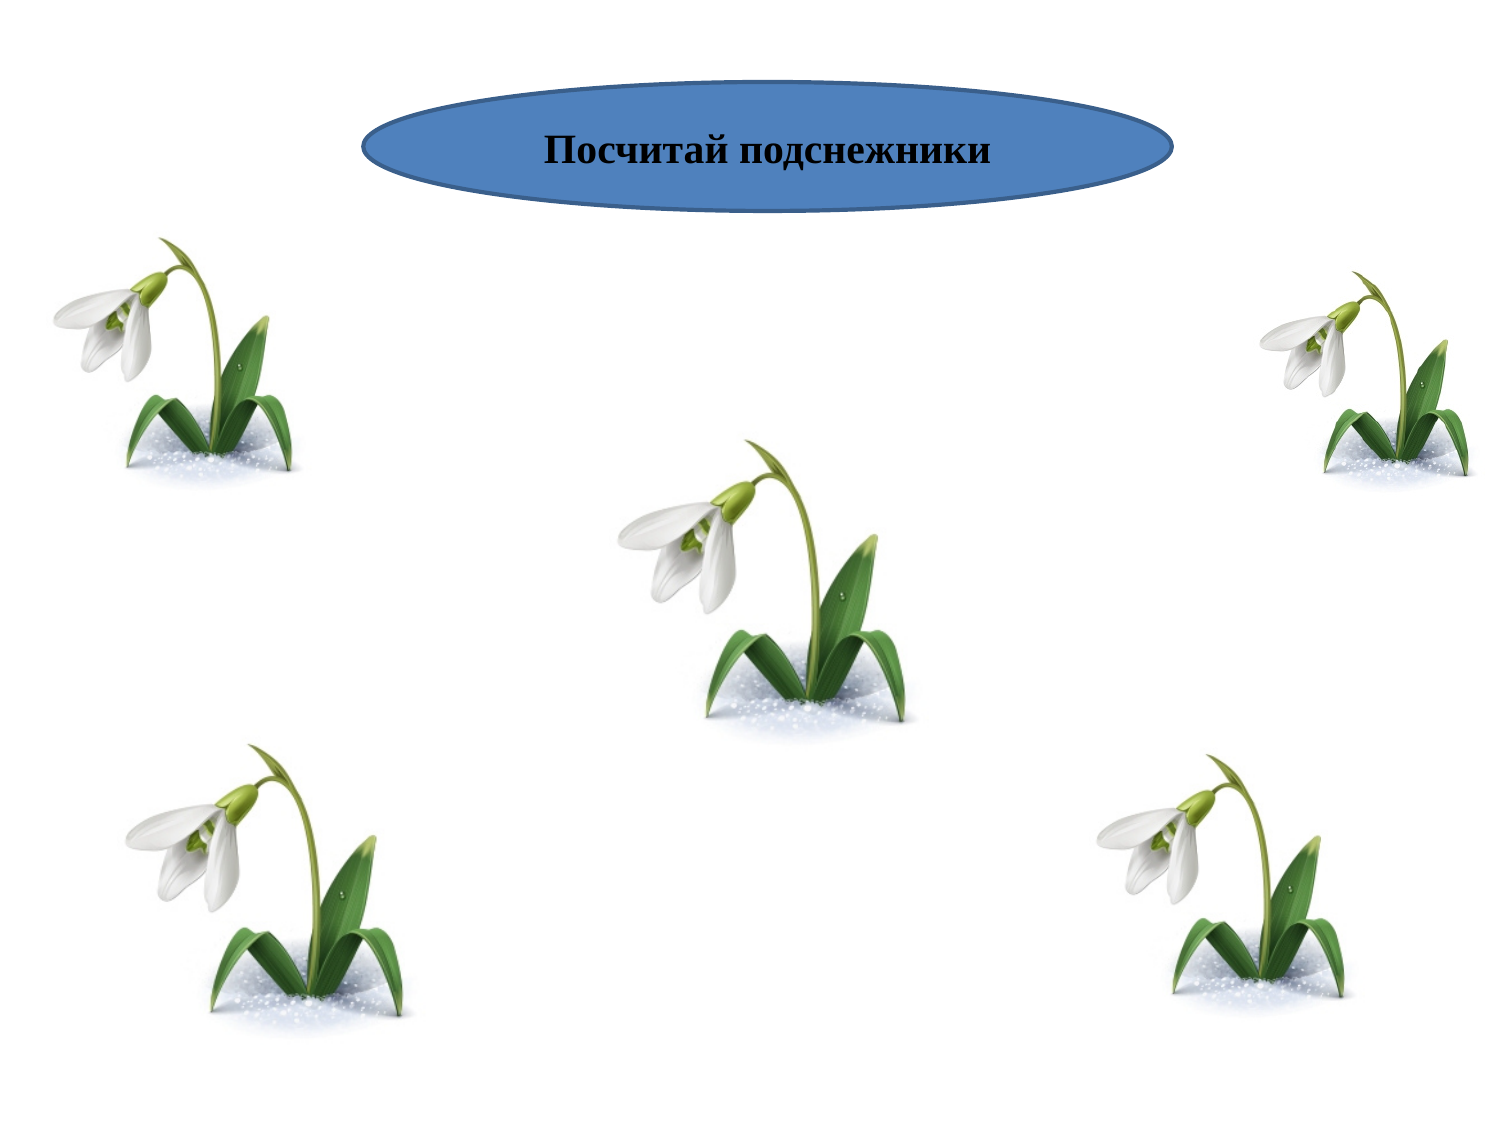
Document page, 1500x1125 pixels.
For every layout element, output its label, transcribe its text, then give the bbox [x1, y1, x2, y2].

picture [46, 222, 329, 505]
picture [609, 421, 950, 762]
picture [116, 726, 446, 1055]
text_box Посчитай подснежники [361, 79, 1174, 214]
picture [1253, 257, 1500, 505]
picture [1089, 738, 1384, 1032]
